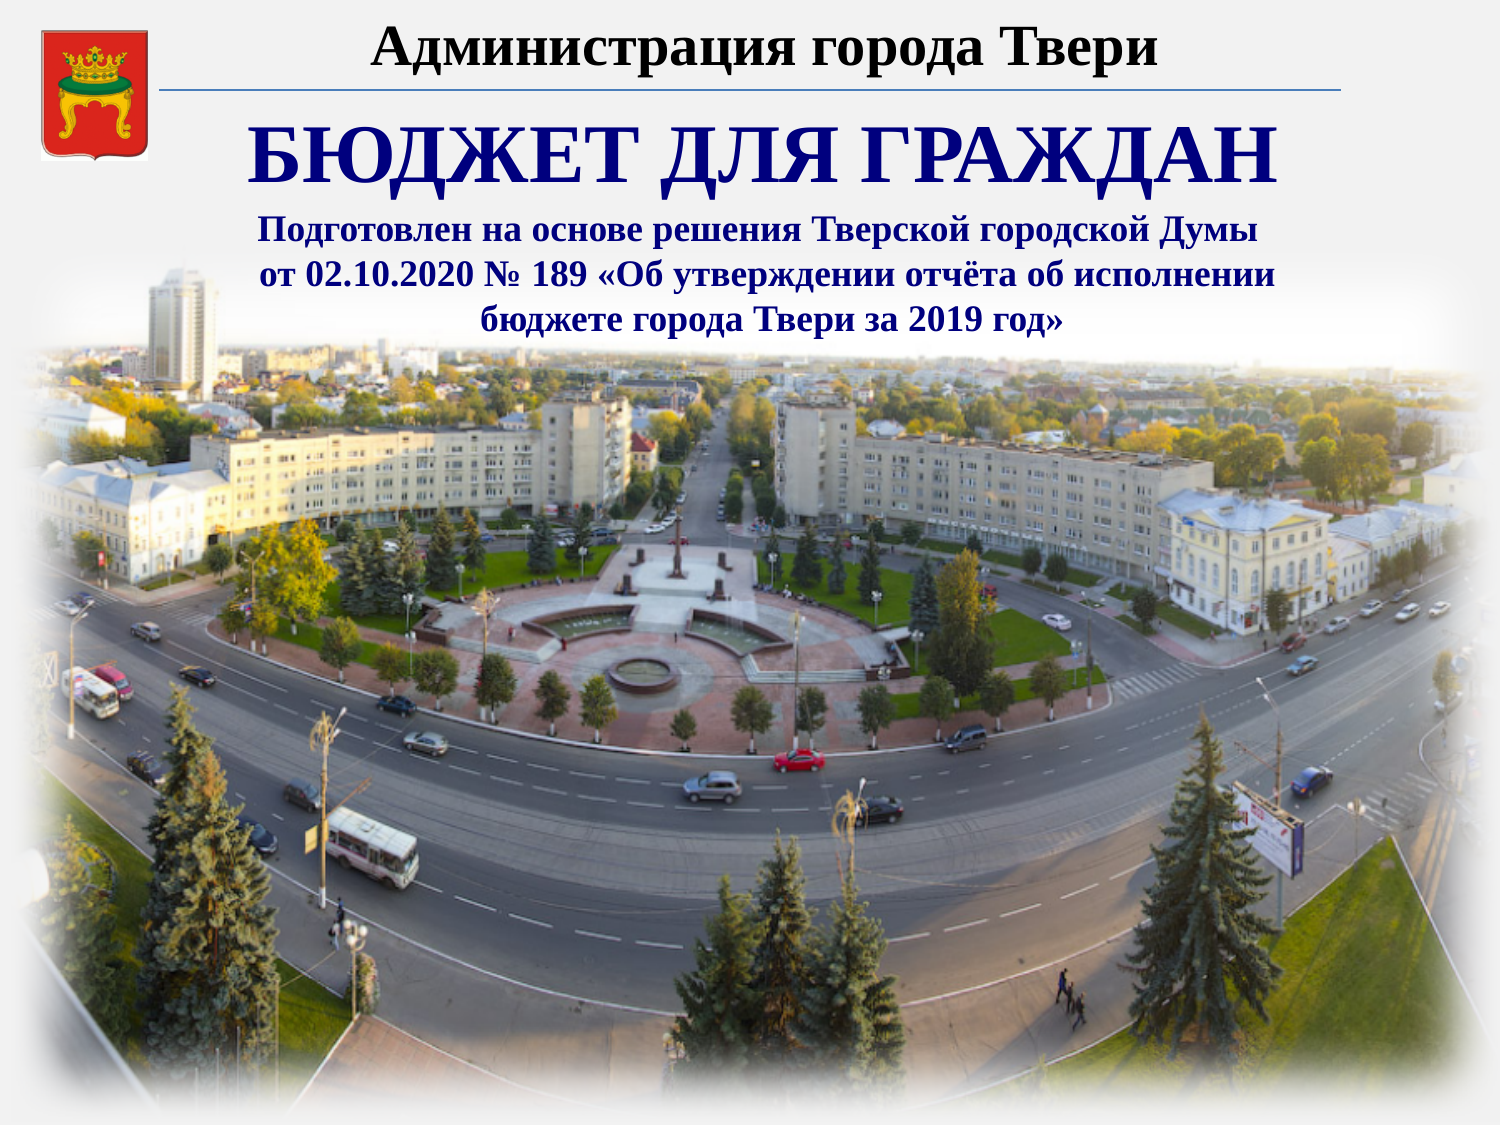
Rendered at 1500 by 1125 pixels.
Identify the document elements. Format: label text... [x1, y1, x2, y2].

title БЮДЖЕТ ДЛЯ ГРАЖДАН [135, 78, 1411, 194]
picture [11, 195, 1500, 1125]
text_box Администрация города Твери [355, 0, 1174, 85]
picture [40, 30, 148, 162]
